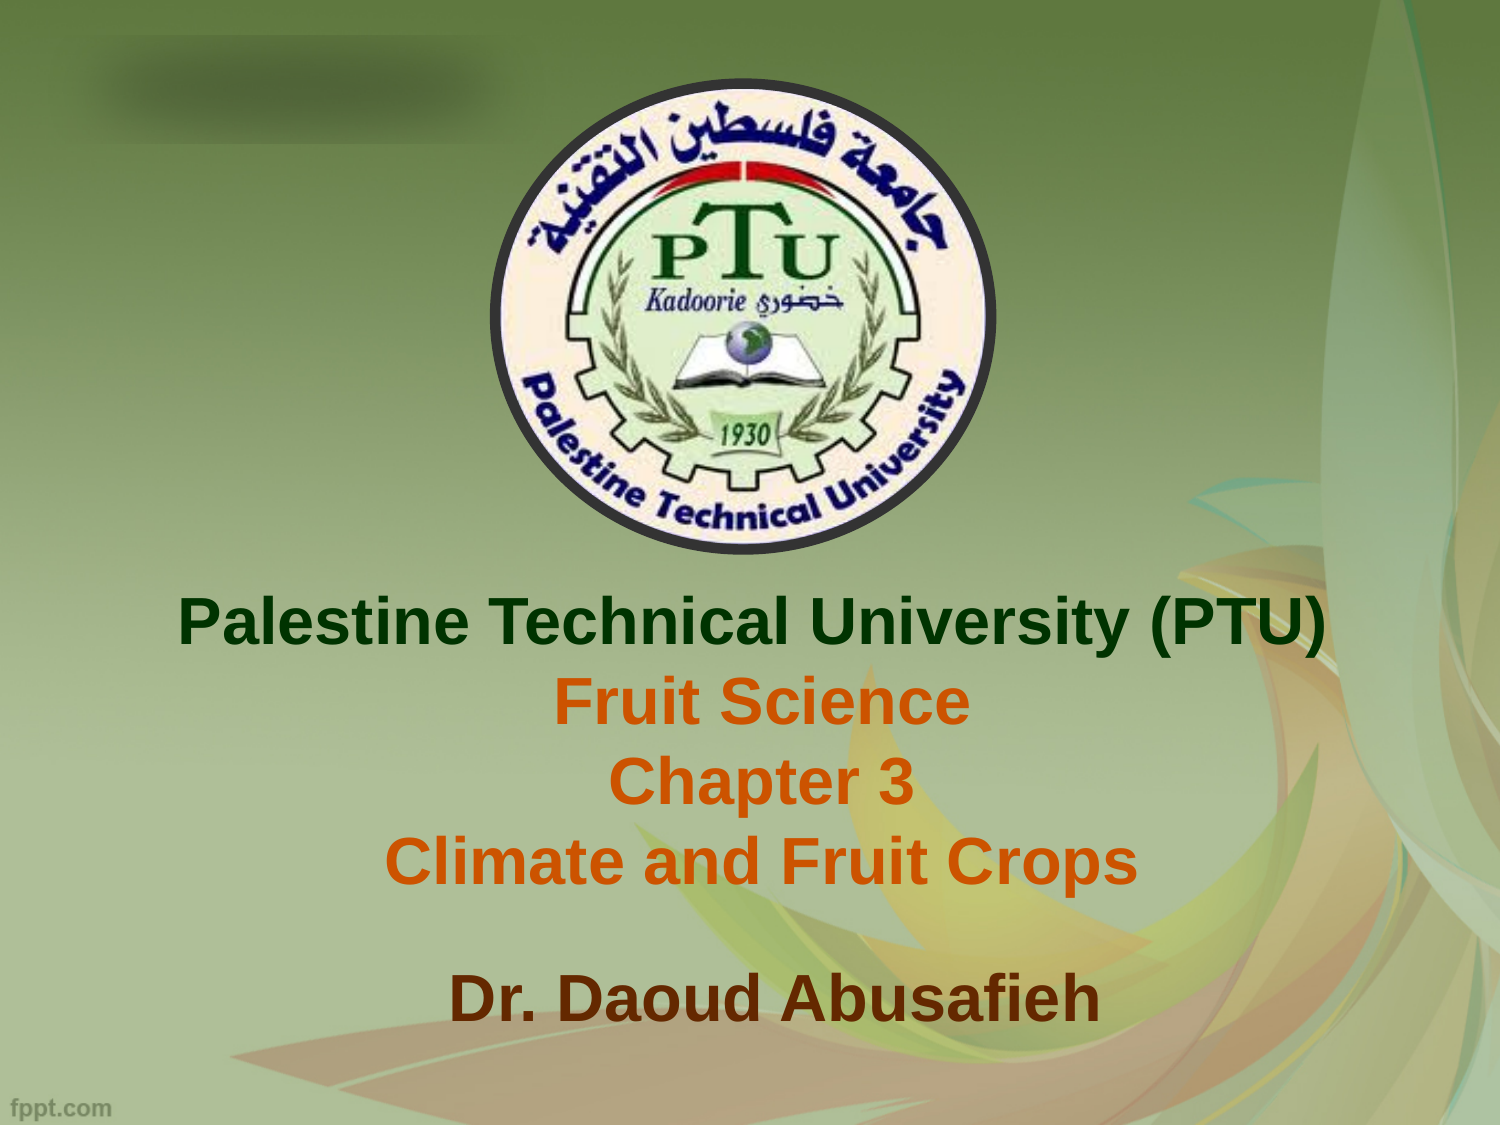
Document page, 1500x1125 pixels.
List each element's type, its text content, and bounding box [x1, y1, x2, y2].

picture [0, 0, 1500, 1125]
text_box Dr. Daoud Abusafieh [300, 962, 1238, 1075]
text_box Palestine Technical University (PTU) Fruit Science Chapter 3 Climate and Fruit Crops [162, 600, 1363, 875]
